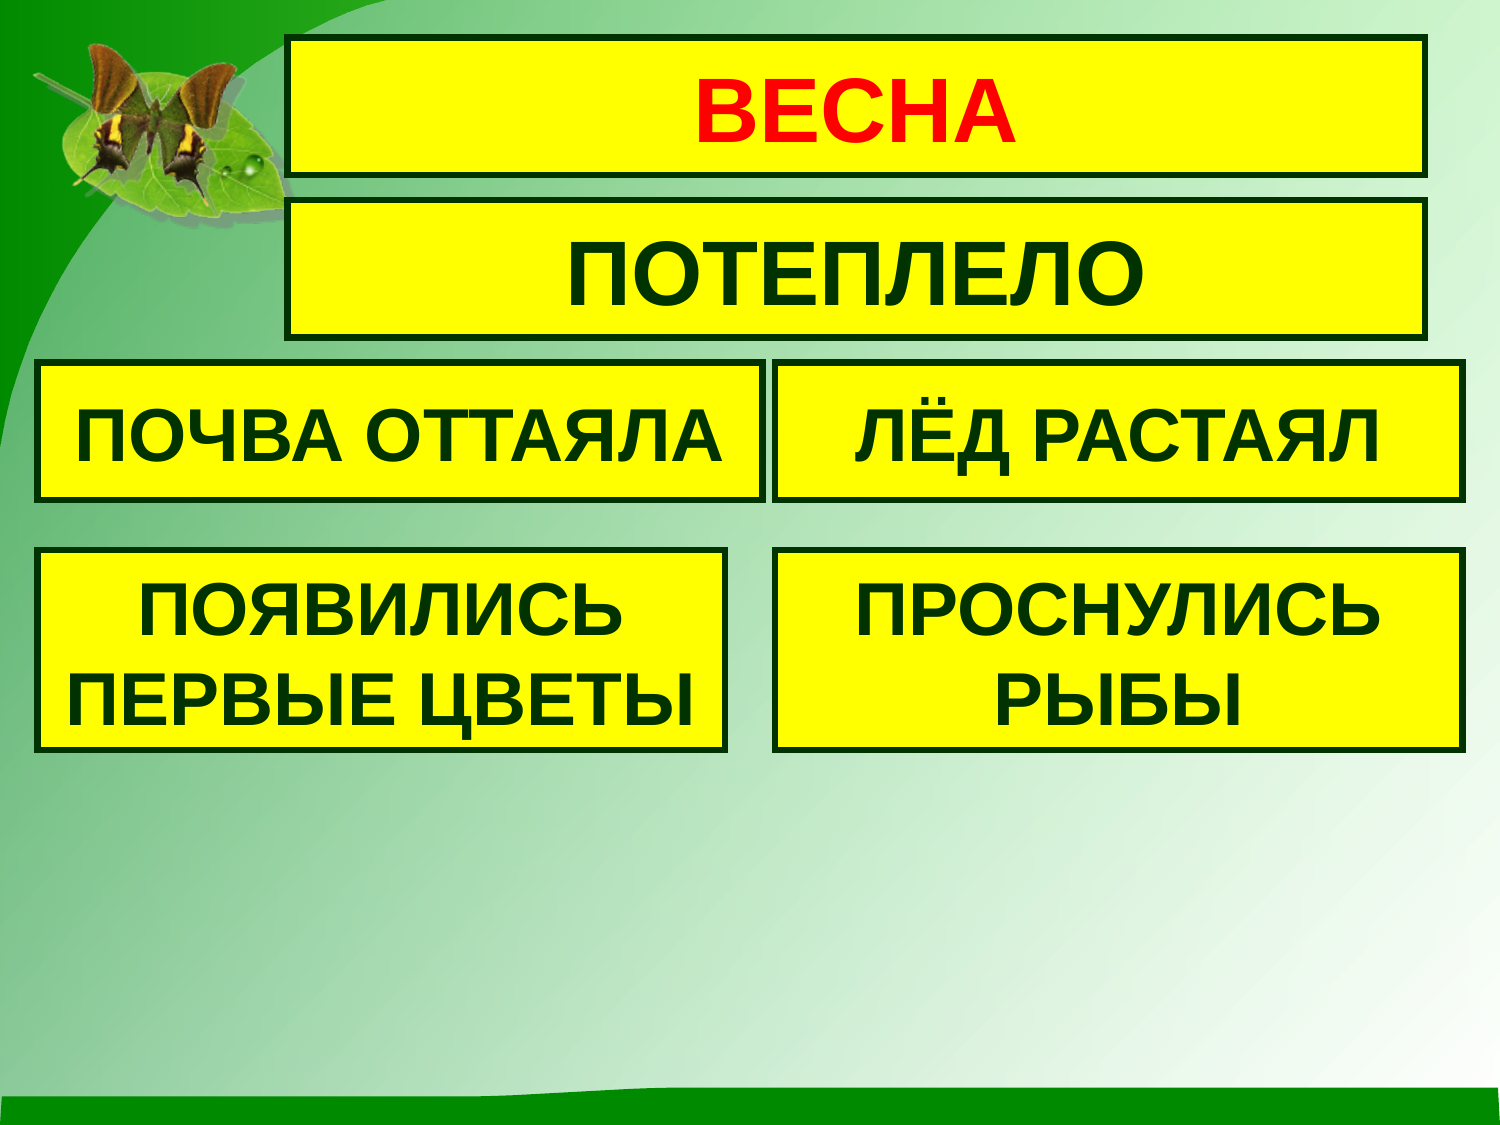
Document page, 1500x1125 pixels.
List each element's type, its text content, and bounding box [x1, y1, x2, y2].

text_box ЛЁД РАСТАЯЛ [774, 362, 1463, 500]
text_box ВЕСНА [287, 37, 1425, 175]
text_box ПОЧВА ОТТАЯЛА [37, 362, 763, 500]
text_box ПОТЕПЛЕЛО [287, 199, 1425, 338]
text_box ПРОСНУЛИСЬ РЫБЫ [774, 549, 1463, 750]
text_box ПОЯВИЛИСЬ ПЕРВЫЕ ЦВЕТЫ [37, 549, 725, 750]
picture [24, 37, 300, 229]
